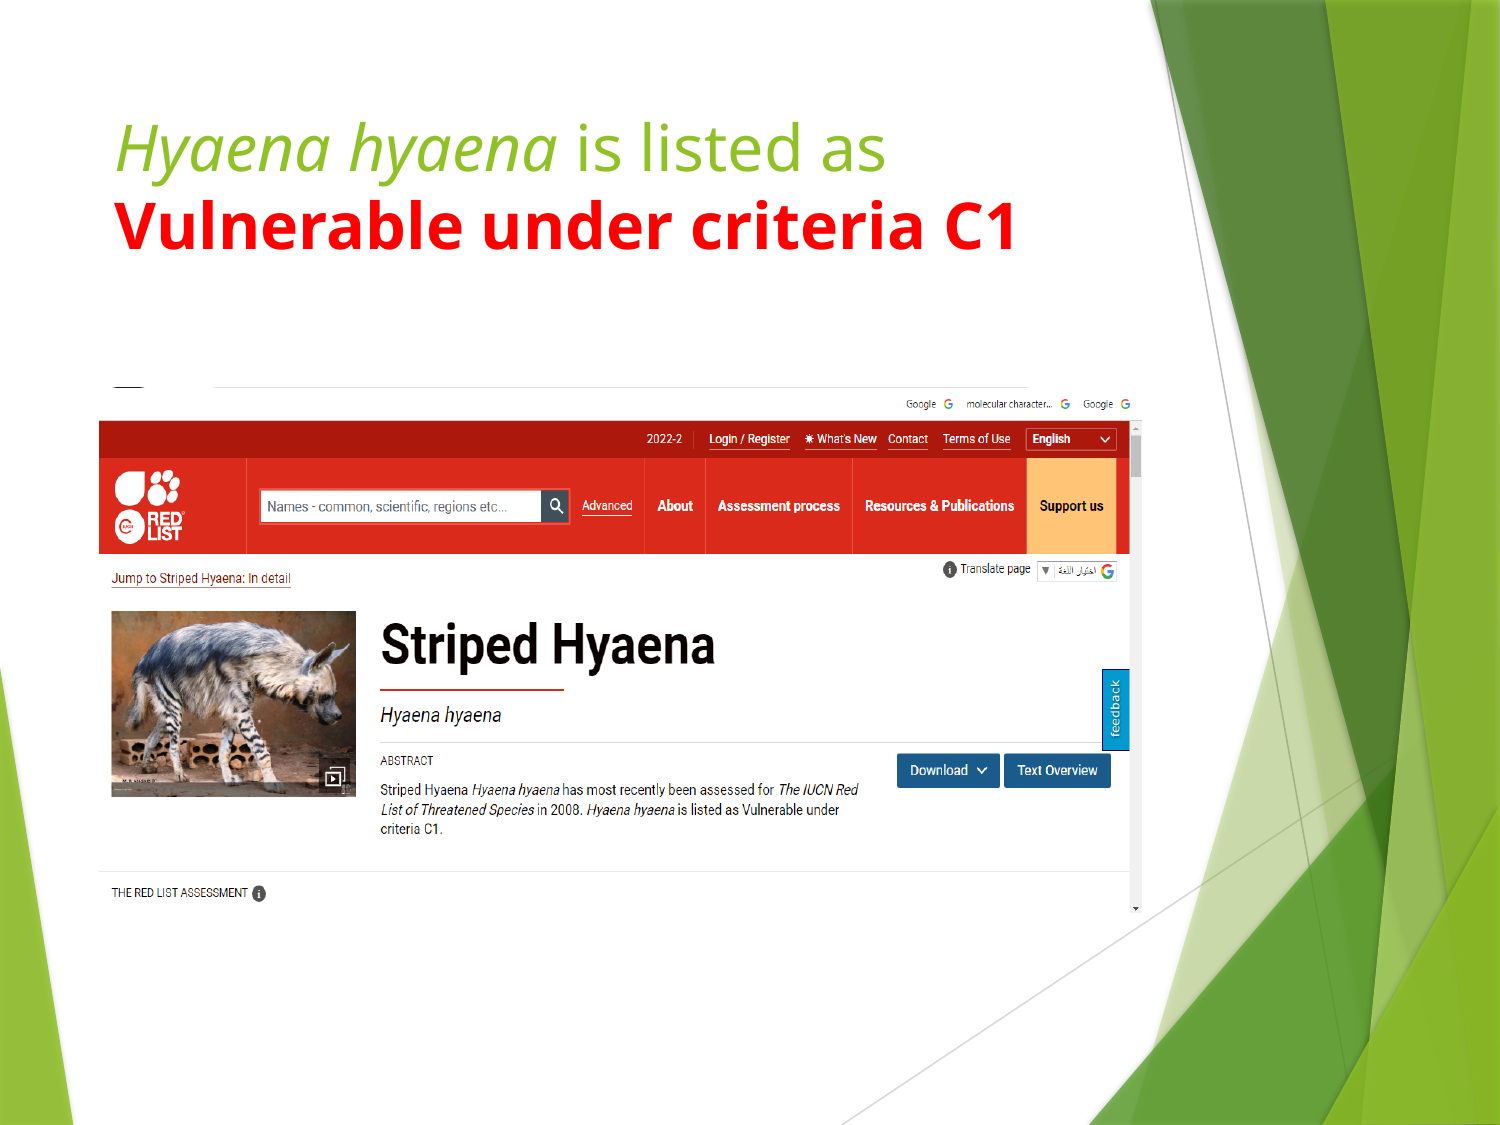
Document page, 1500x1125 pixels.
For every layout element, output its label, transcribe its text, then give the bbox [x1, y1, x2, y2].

title Hyaena hyaena is listed as Vulnerable under criteria C1 [99, 99, 1142, 317]
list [99, 386, 1142, 913]
